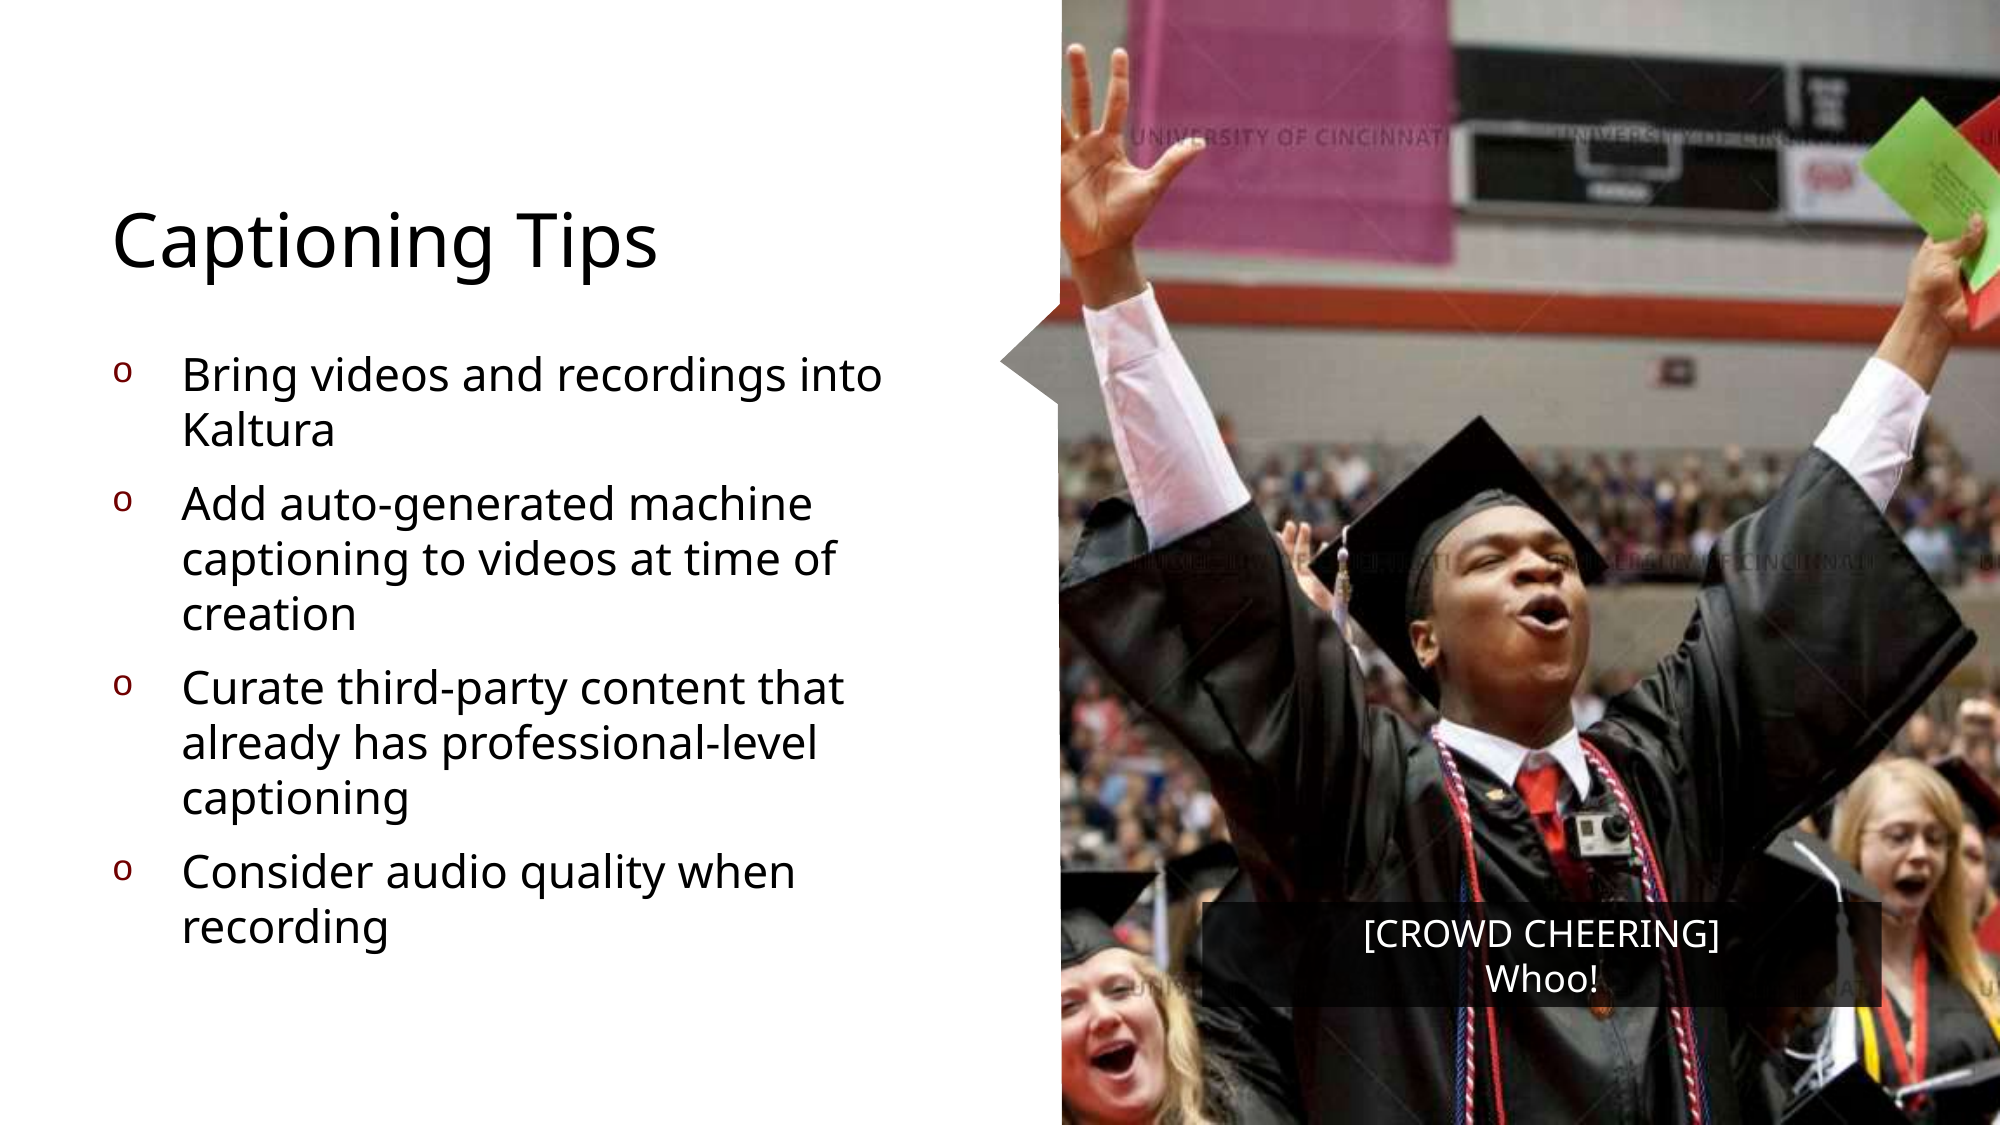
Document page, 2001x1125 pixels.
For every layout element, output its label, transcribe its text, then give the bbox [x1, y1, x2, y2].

picture [999, 0, 2000, 1125]
list Bring videos and recordings into Kaltura Add auto-generated machine captioning to videos at time of creation Curate third-party content that already has professional-level captioning Consider audio quality when recording [96, 337, 972, 963]
title Captioning Tips [96, 51, 972, 290]
